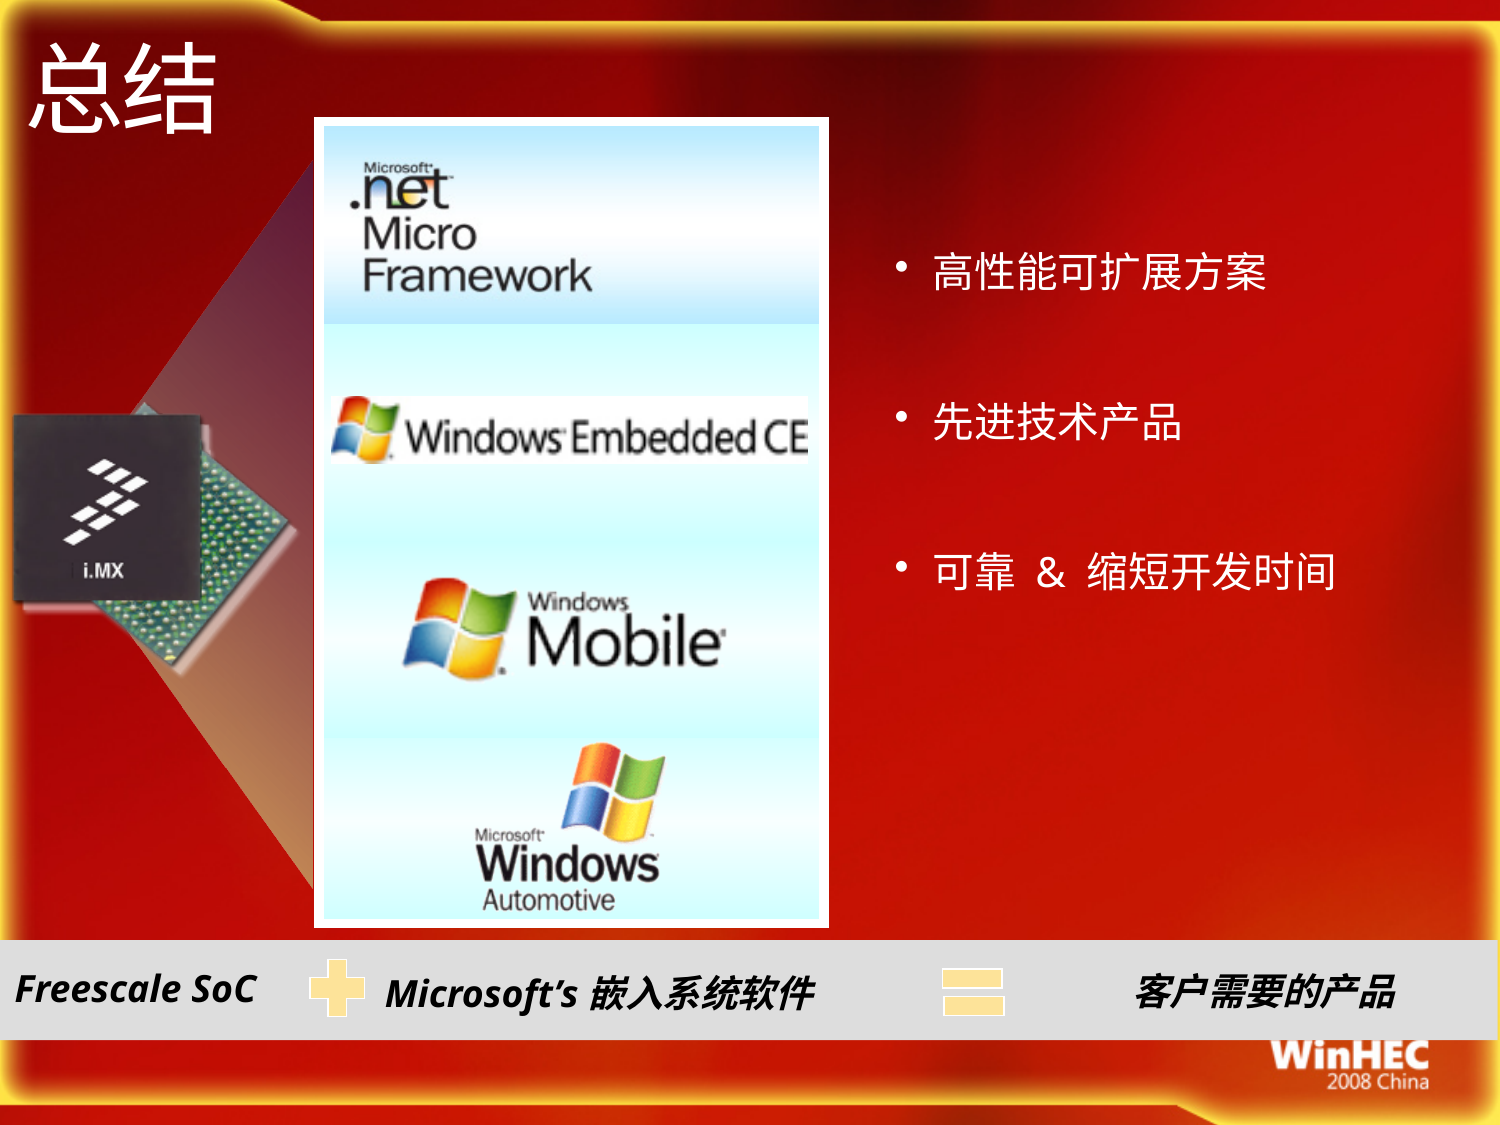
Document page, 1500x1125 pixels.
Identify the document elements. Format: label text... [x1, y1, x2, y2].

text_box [879, 238, 1500, 1021]
picture [0, 1029, 1500, 1125]
title 总结 [23, 39, 1482, 150]
text_box [0, 940, 1498, 1041]
picture [0, 0, 1500, 940]
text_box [0, 159, 311, 1019]
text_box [318, 121, 827, 1024]
